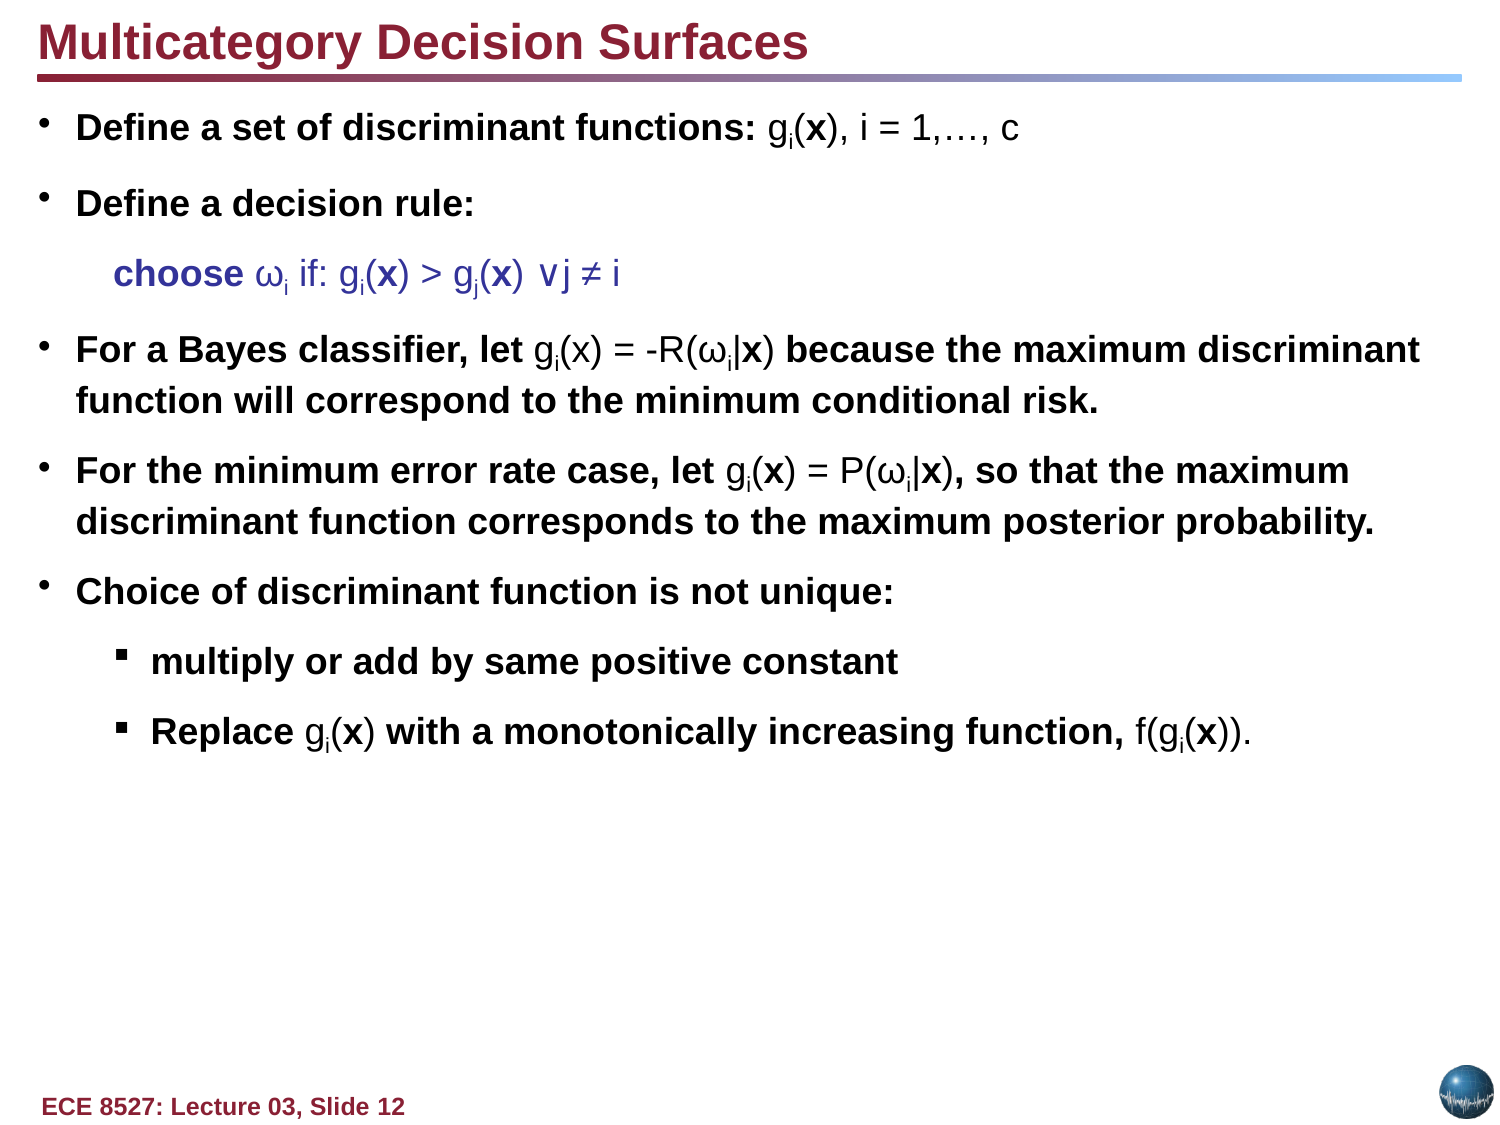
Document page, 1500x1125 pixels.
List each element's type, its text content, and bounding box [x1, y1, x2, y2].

text_box Multicategory Decision Surfaces [37, 9, 1163, 70]
text_box Define a set of discriminant functions: gi(x), i = 1,…, c Define a decision rule: choose ωi if: gi(x) > gj(x) ∨j ≠ i For a Bayes classifier, let gi(x) = -R(ωi|x) because the maximum discriminant function will correspond to the minimum conditional risk. For the minimum error rate case, let gi(x) = P(ωi|x), so that the maximum discriminant function corresponds to the maximum posterior probability. Choice of discriminant function is not unique: multiply or add by same positive constant Replace gi(x) with a monotonically increasing function, f(gi(x)). [38, 102, 1457, 1091]
picture [1439, 1065, 1494, 1119]
